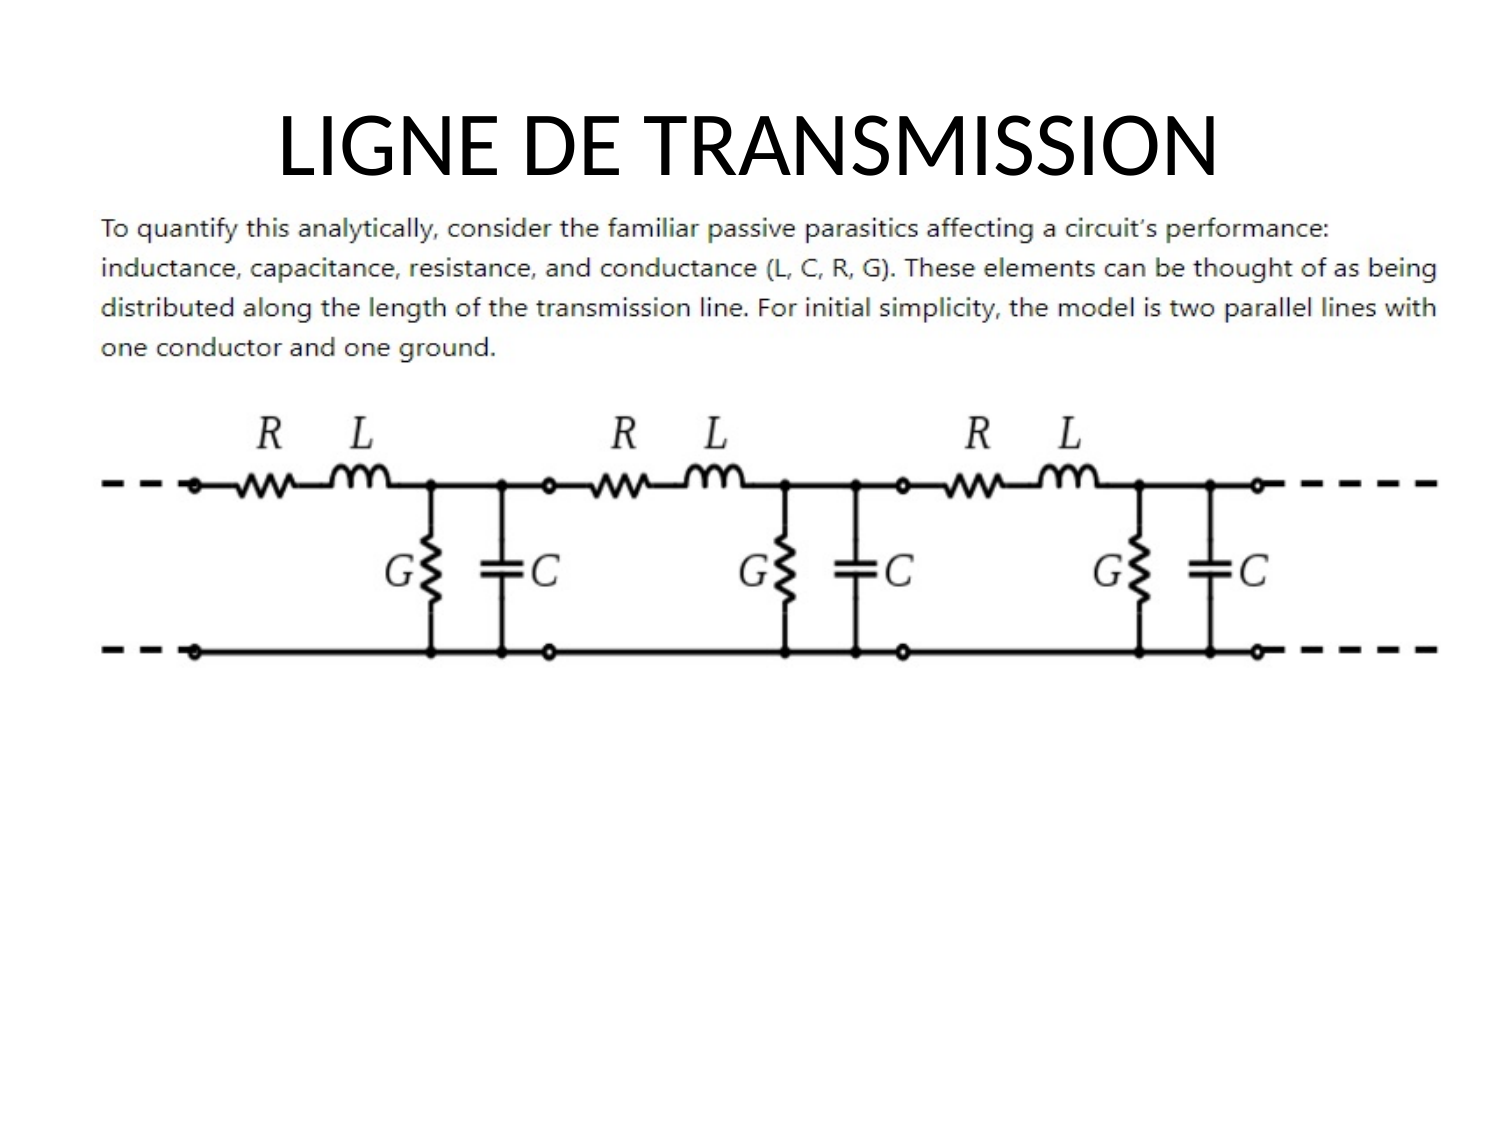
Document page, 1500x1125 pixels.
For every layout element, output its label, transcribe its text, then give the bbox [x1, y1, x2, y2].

picture [93, 210, 1454, 1044]
text_box LIGNE DE TRANSMISSION [75, 45, 1425, 233]
